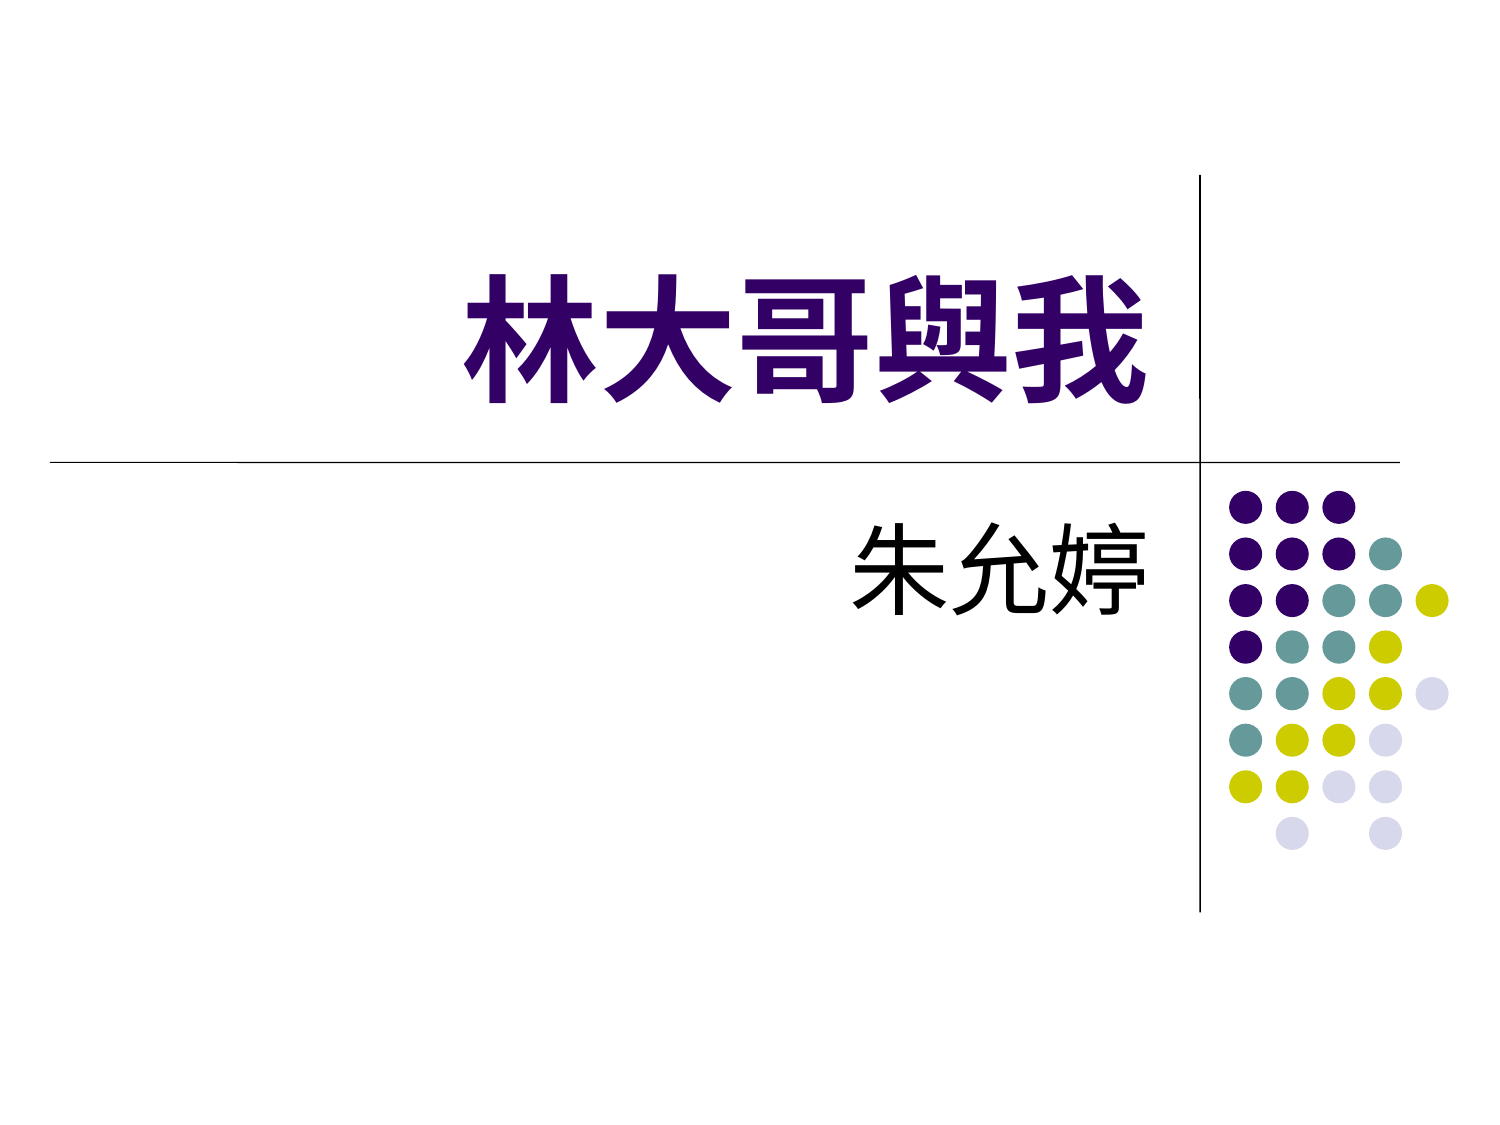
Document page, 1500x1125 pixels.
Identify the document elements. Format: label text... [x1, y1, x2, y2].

subtitle 朱允婷 [139, 500, 1165, 888]
title 林大哥與我 [51, 76, 1165, 427]
